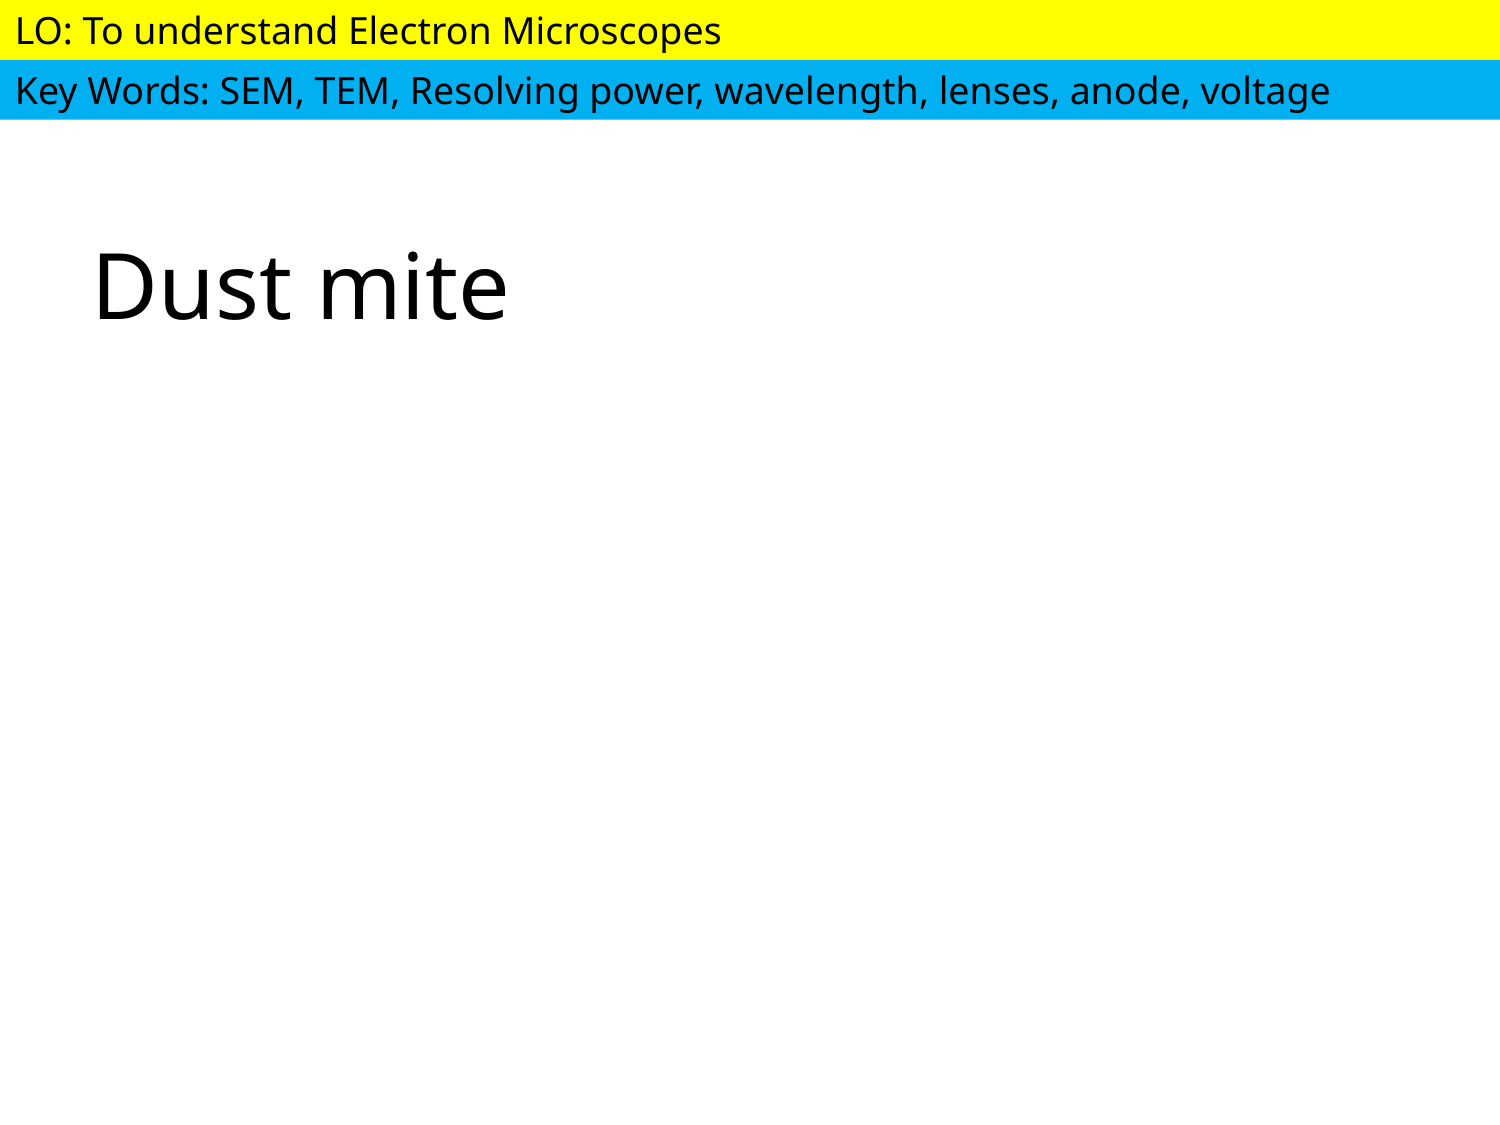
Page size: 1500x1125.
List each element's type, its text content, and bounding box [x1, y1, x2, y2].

title Dust mite [76, 196, 1427, 384]
